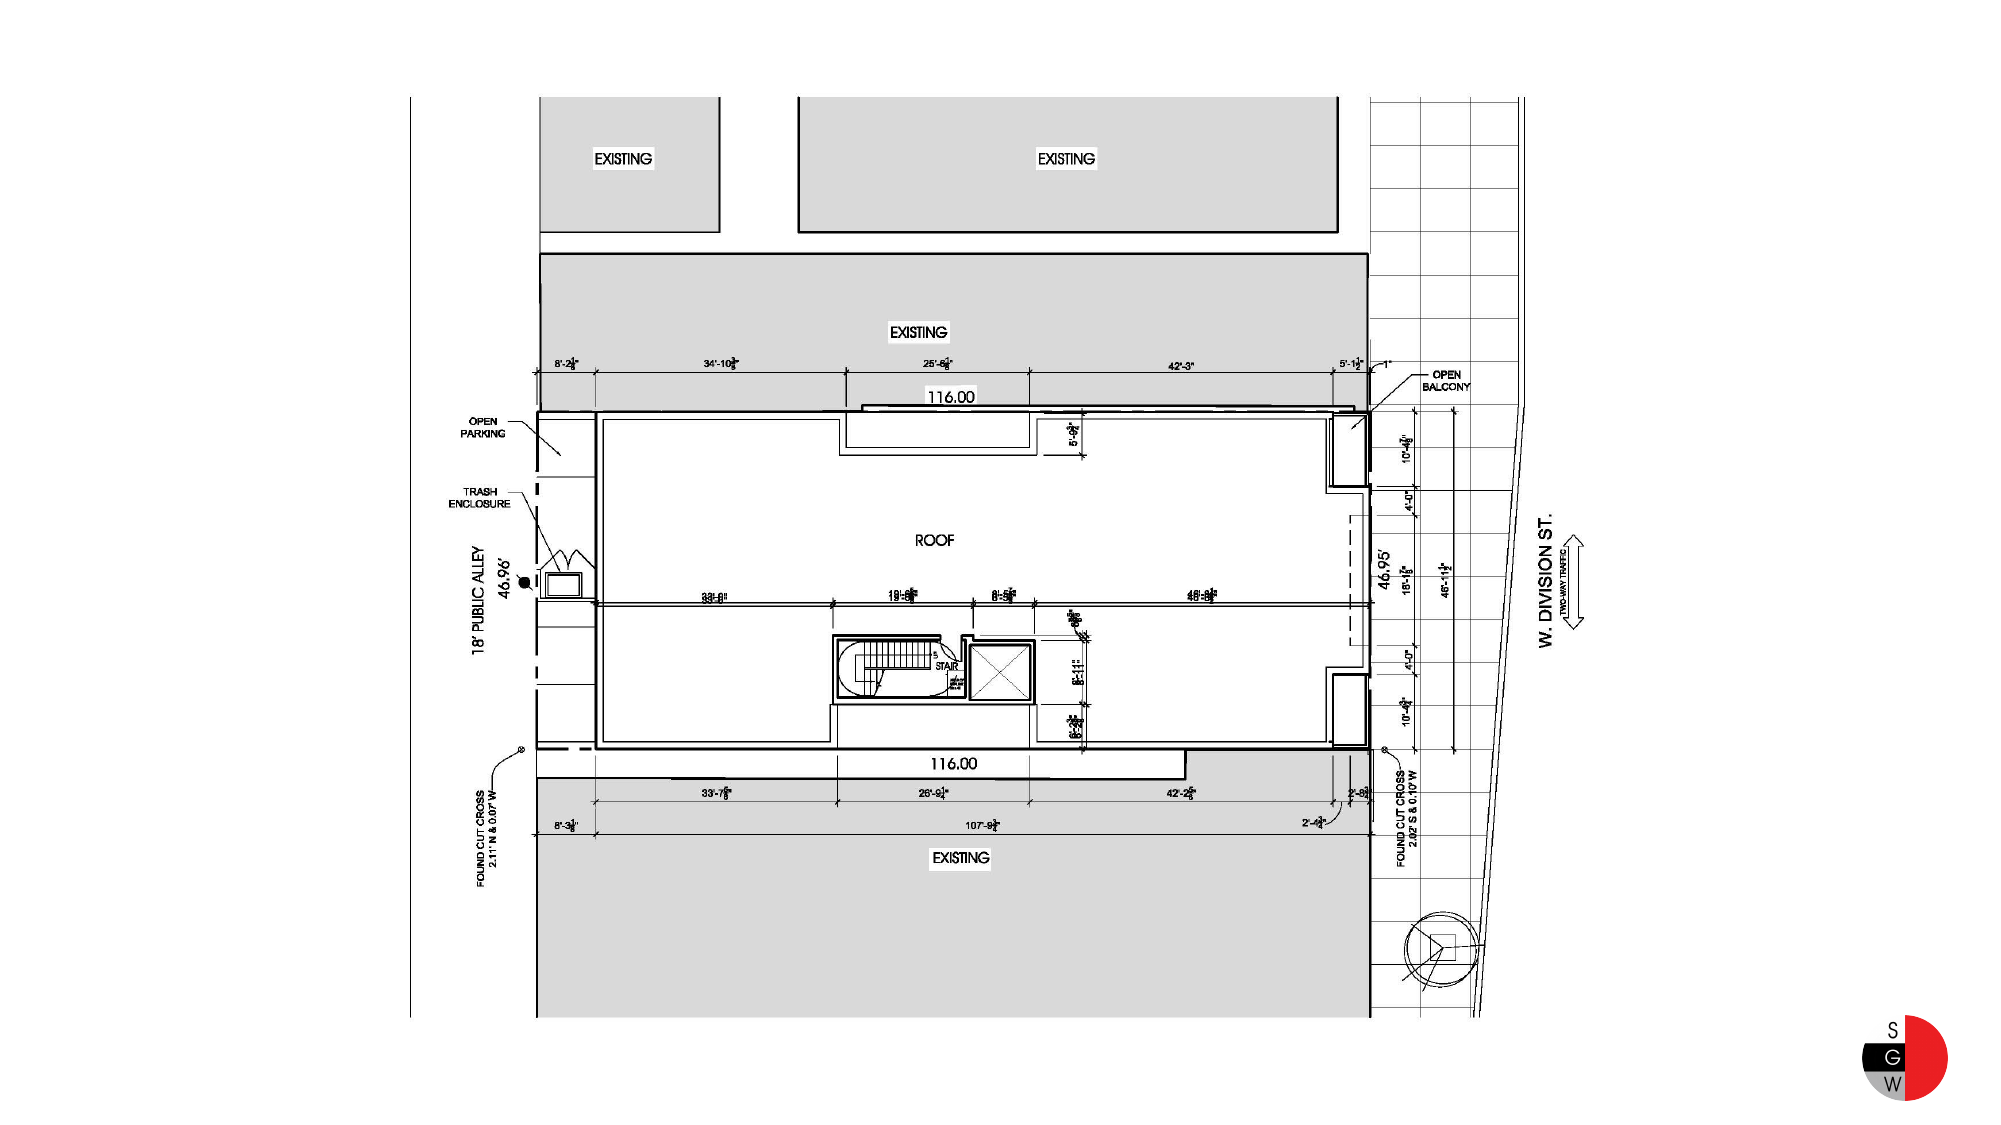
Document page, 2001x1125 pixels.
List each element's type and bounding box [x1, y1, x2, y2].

picture [257, 49, 1743, 1055]
picture [1862, 1015, 1948, 1101]
